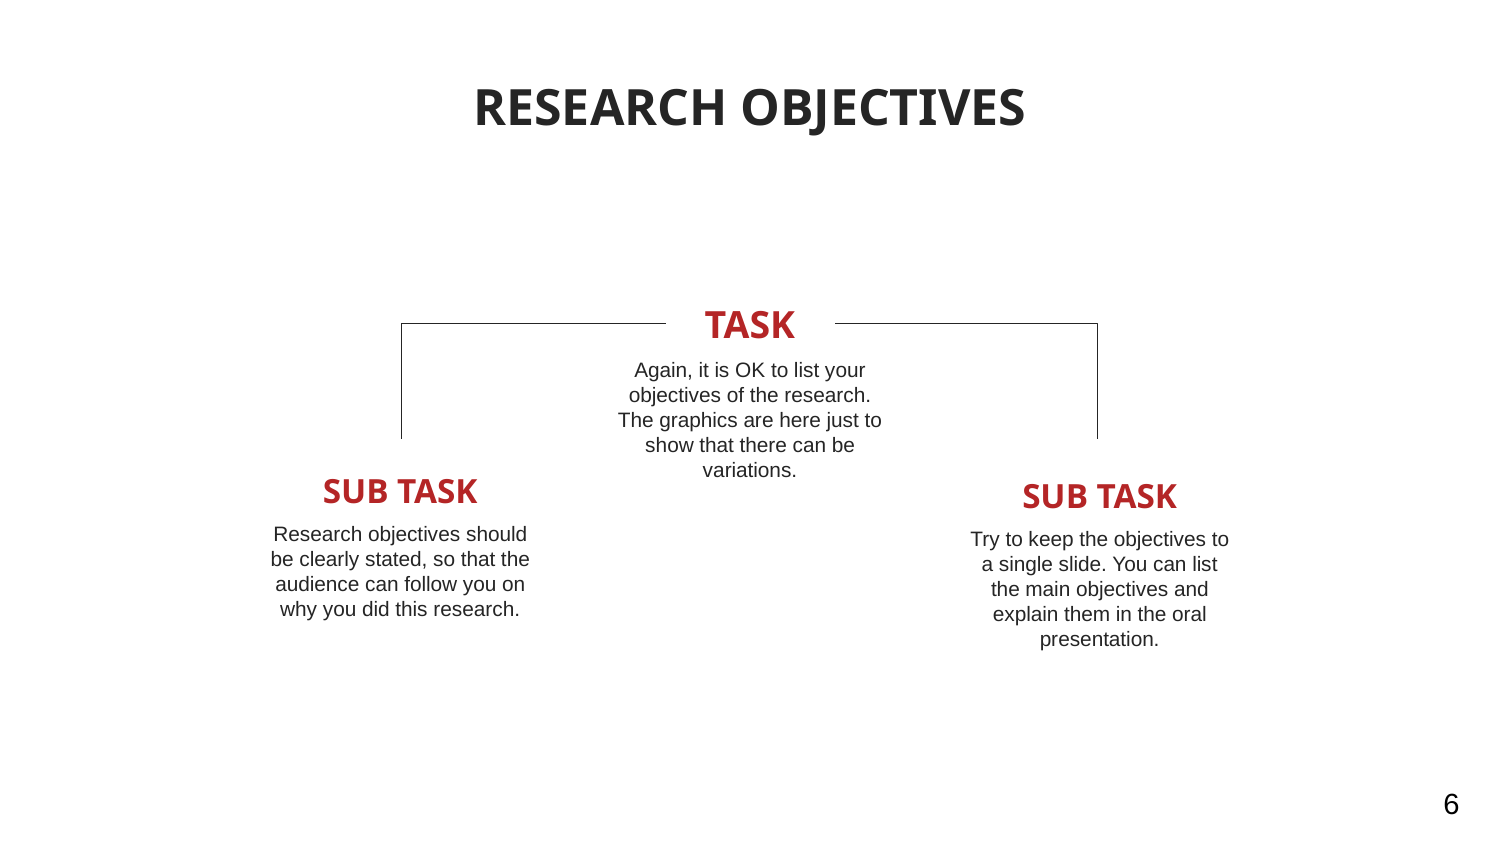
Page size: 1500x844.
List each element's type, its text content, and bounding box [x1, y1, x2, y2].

subtitle Research objectives should be clearly stated, so that the audience can follow you on why you did this research. [252, 525, 549, 639]
text_box [835, 323, 1098, 440]
title TASK [535, 298, 965, 362]
title SUB TASK [185, 461, 616, 525]
subtitle Try to keep the objectives to a single slide. You can list the main objectives and explain them in the oral presentation. [951, 530, 1248, 645]
text_box 6 [1428, 777, 1486, 828]
title SUB TASK [884, 466, 1315, 530]
title RESEARCH OBJECTIVES [357, 45, 1143, 151]
subtitle Again, it is OK to list your objectives of the research. The graphics are here just to show that there can be variations. [602, 362, 898, 476]
text_box [401, 323, 666, 440]
